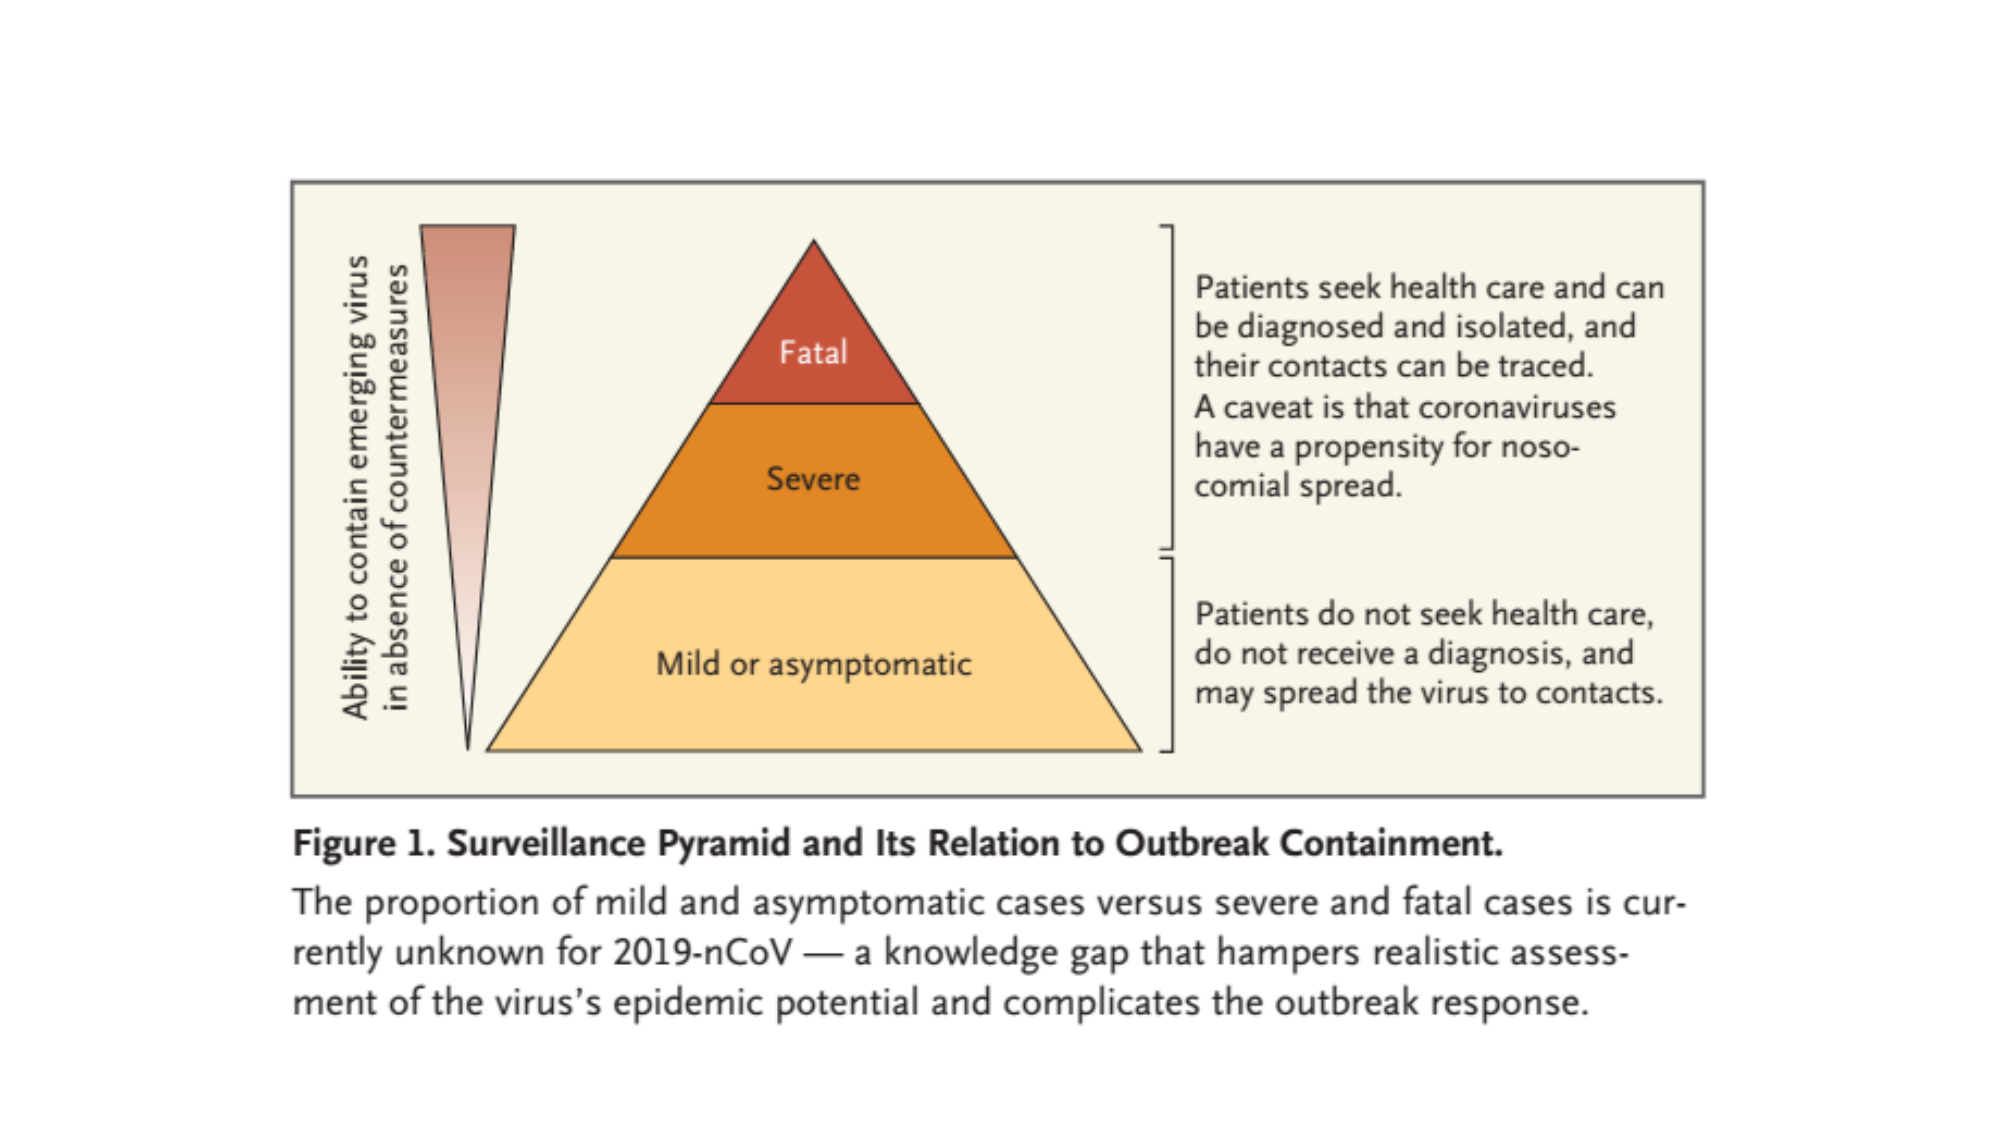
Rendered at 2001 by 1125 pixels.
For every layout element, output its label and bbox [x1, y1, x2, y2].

list [278, 168, 1722, 1039]
